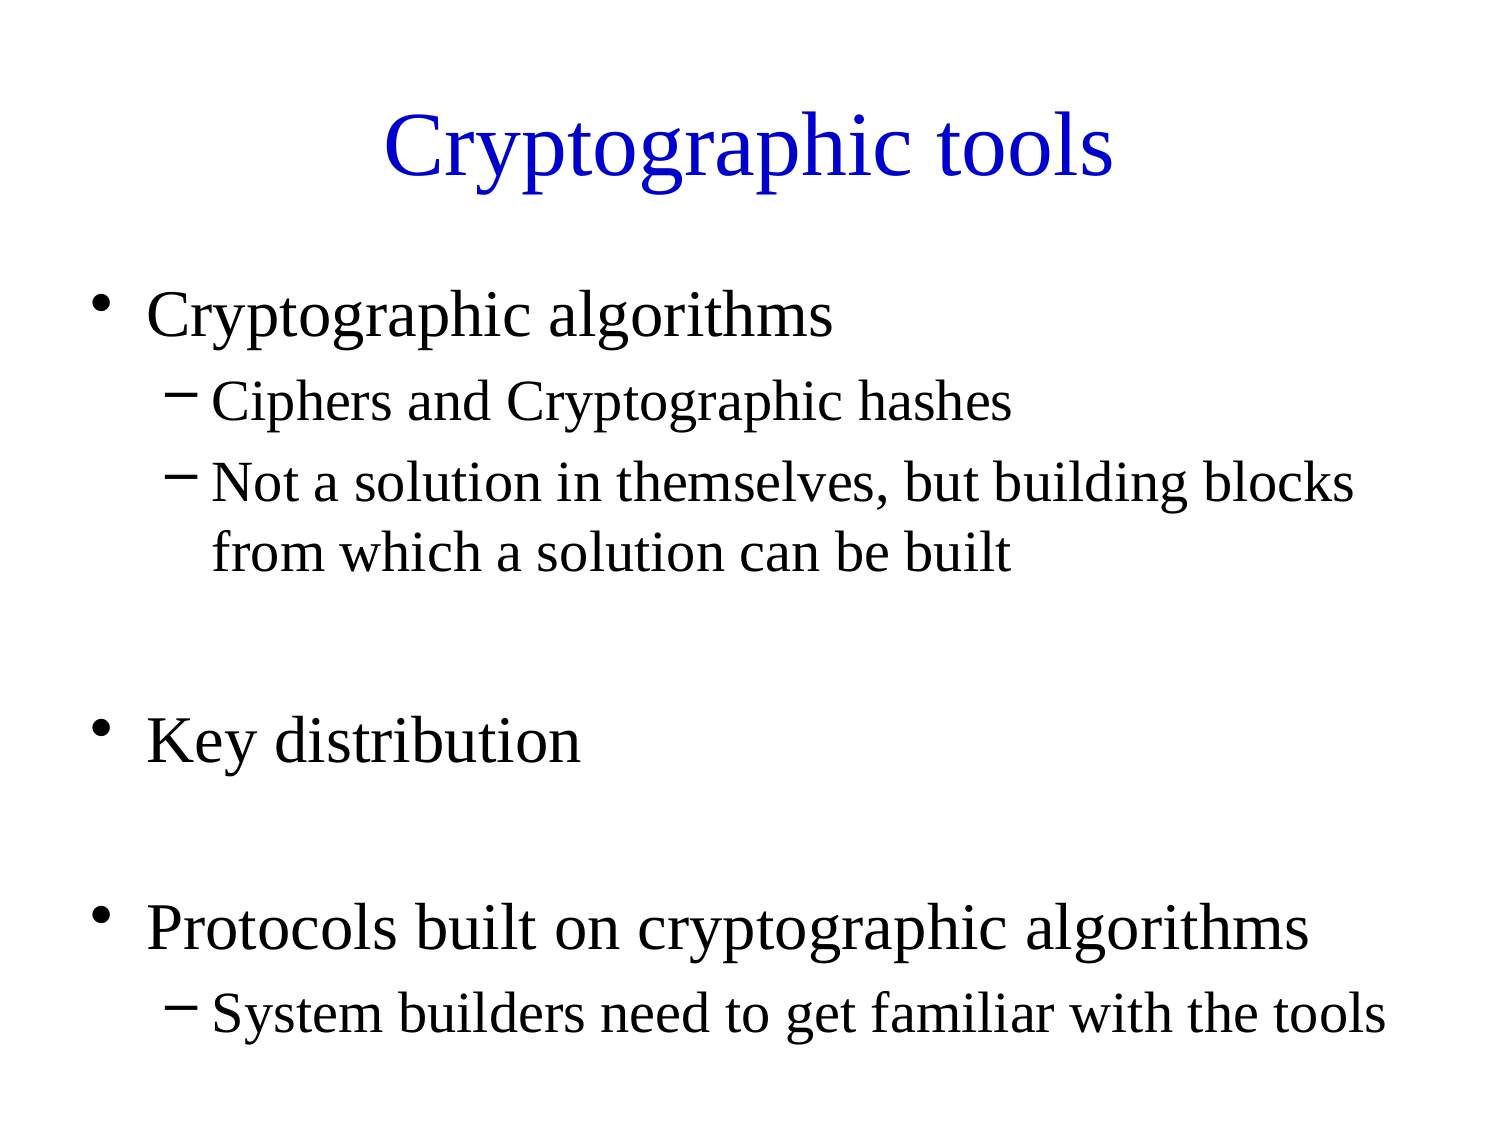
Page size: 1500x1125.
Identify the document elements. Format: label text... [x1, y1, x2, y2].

title Cryptographic tools [74, 44, 1426, 233]
list Cryptographic algorithms Ciphers and Cryptographic hashes Not a solution in themselves, but building blocks from which a solution can be built Key distribution Protocols built on cryptographic algorithms System builders need to get familiar with the tools [74, 262, 1426, 1101]
